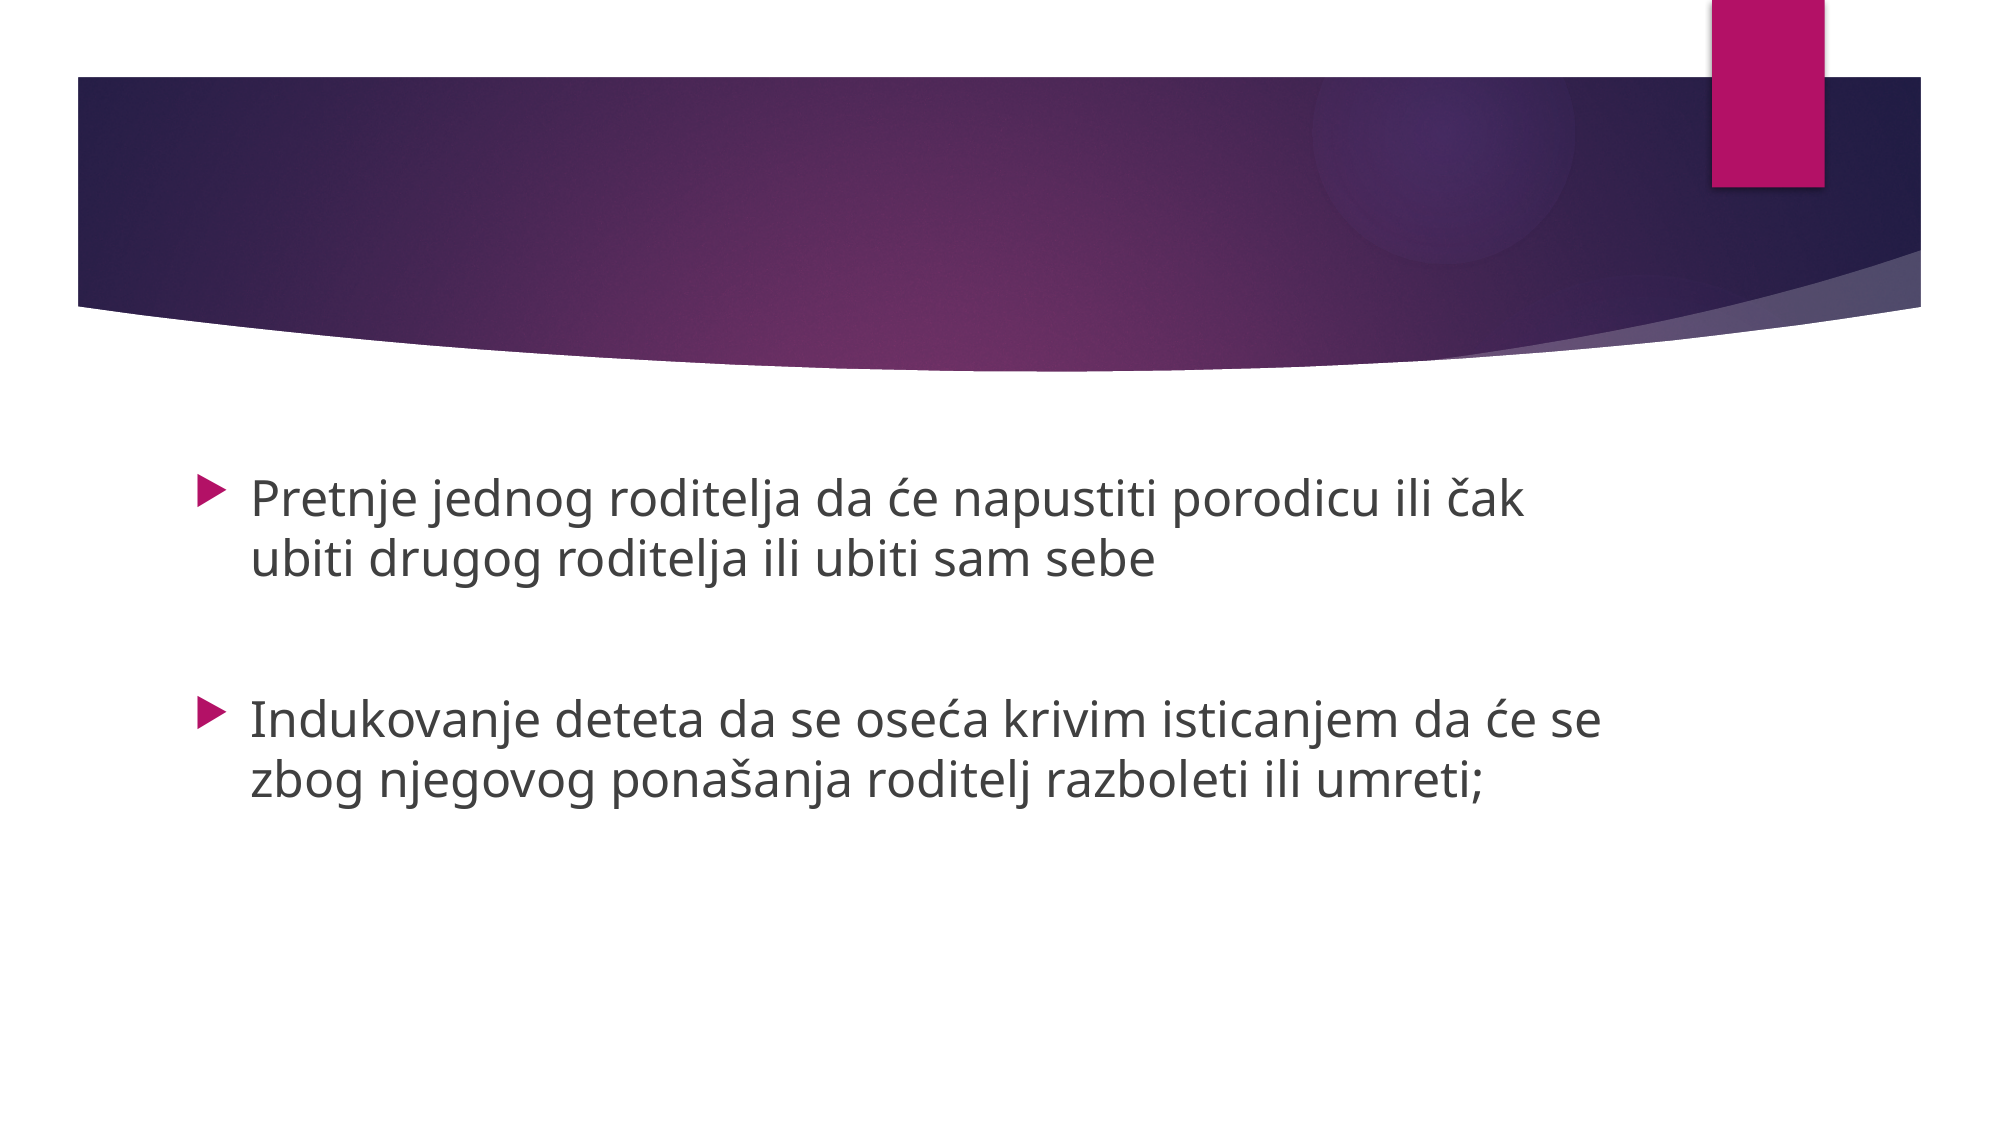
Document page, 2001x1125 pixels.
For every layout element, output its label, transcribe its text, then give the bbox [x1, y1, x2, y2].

list Pretnje jednog roditelja da će napustiti porodicu ili čak ubiti drugog roditelja ili ubiti sam sebe Indukovanje deteta da se oseća krivim isticanjem da će se zbog njegovog ponašanja roditelj razboleti ili umreti; [178, 377, 1627, 997]
